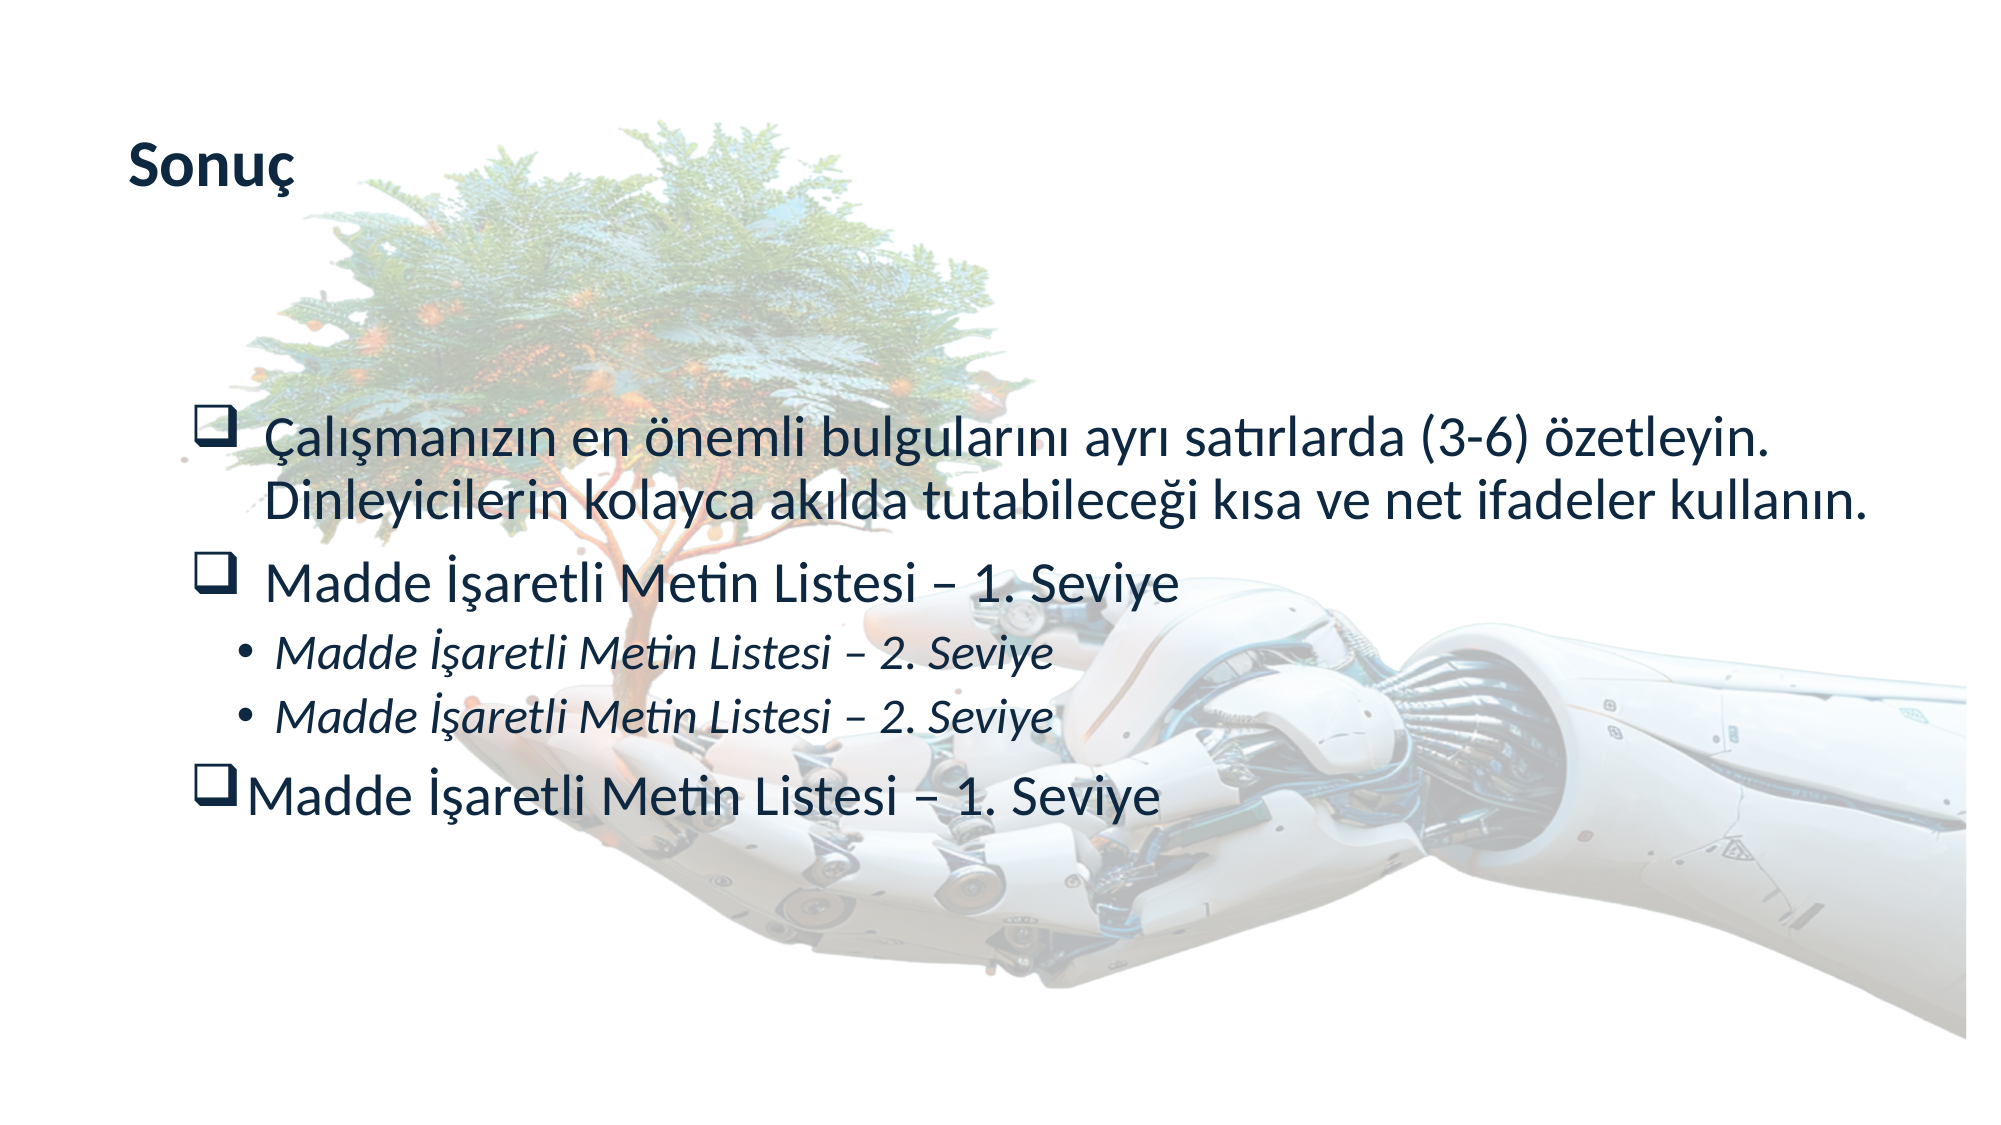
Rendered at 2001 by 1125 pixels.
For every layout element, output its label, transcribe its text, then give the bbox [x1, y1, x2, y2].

title Sonuç [113, 36, 1745, 292]
list Çalışmanızın en önemli bulgularını ayrı satırlarda (3-6) özetleyin. Dinleyicilerin kolayca akılda tutabileceği kısa ve net ifadeler kullanın. Madde İşaretli Metin Listesi – 1. Seviye Madde İşaretli Metin Listesi – 2. Seviye Madde İşaretli Metin Listesi – 2. Seviye Madde İşaretli Metin Listesi – 1. Seviye [137, 291, 1887, 1063]
